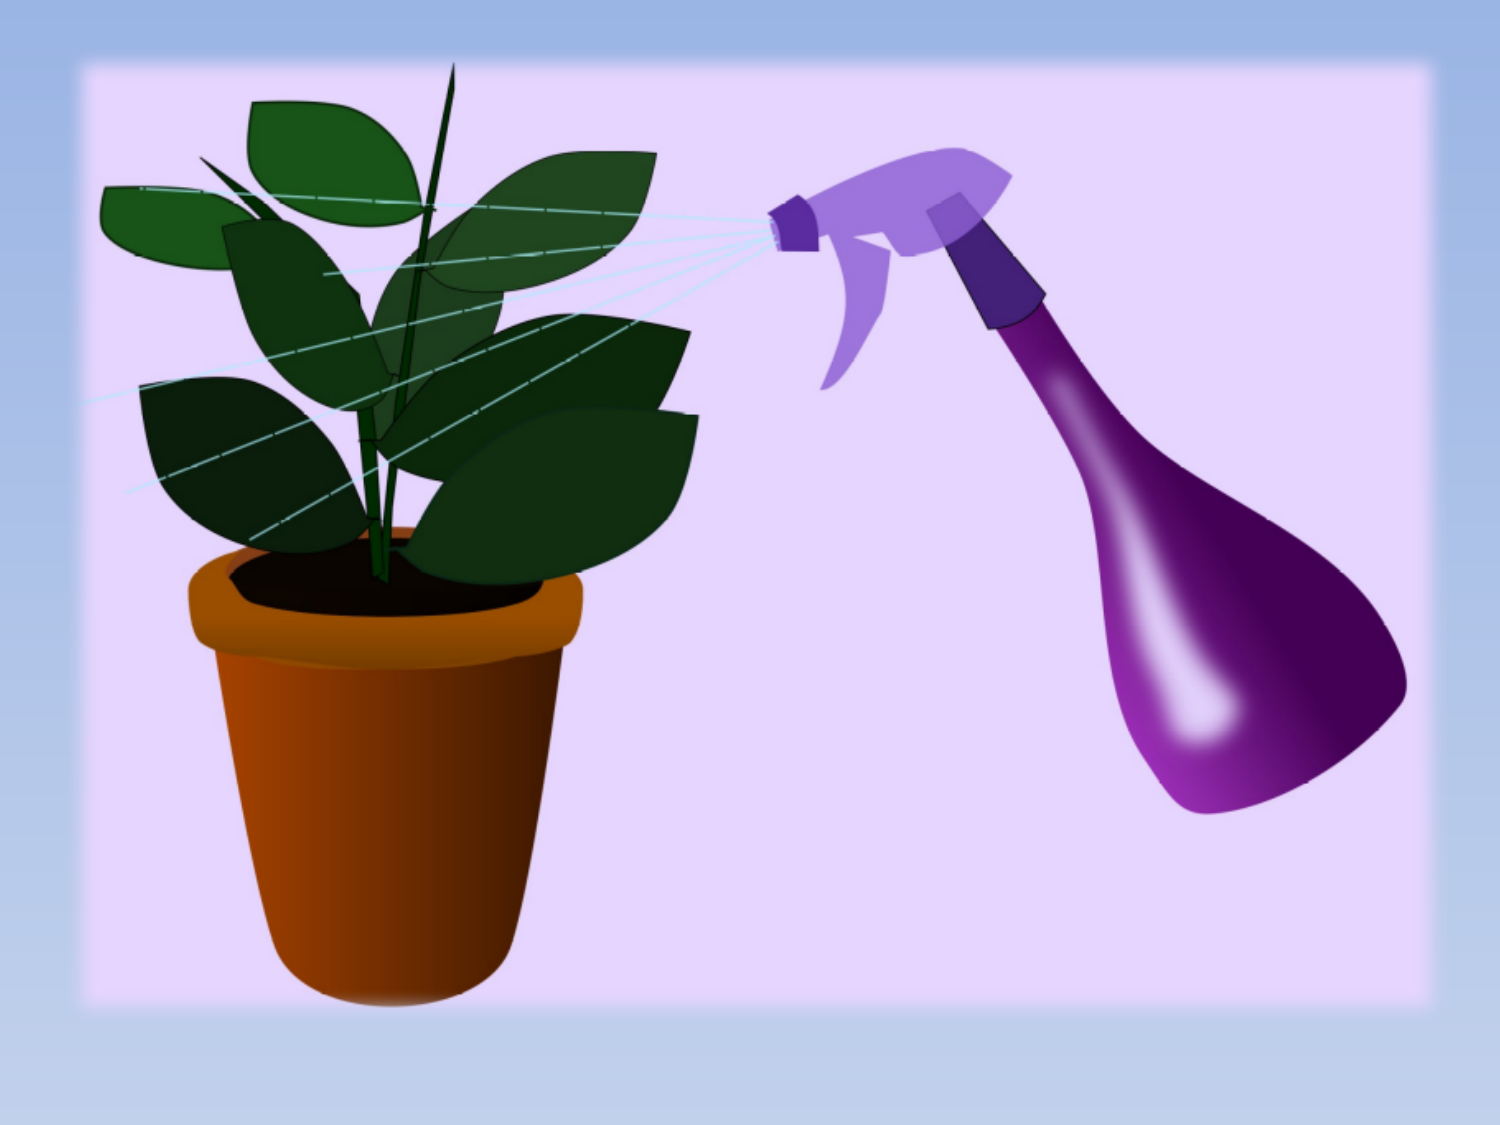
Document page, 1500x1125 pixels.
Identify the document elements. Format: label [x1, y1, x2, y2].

picture [64, 45, 1451, 1026]
